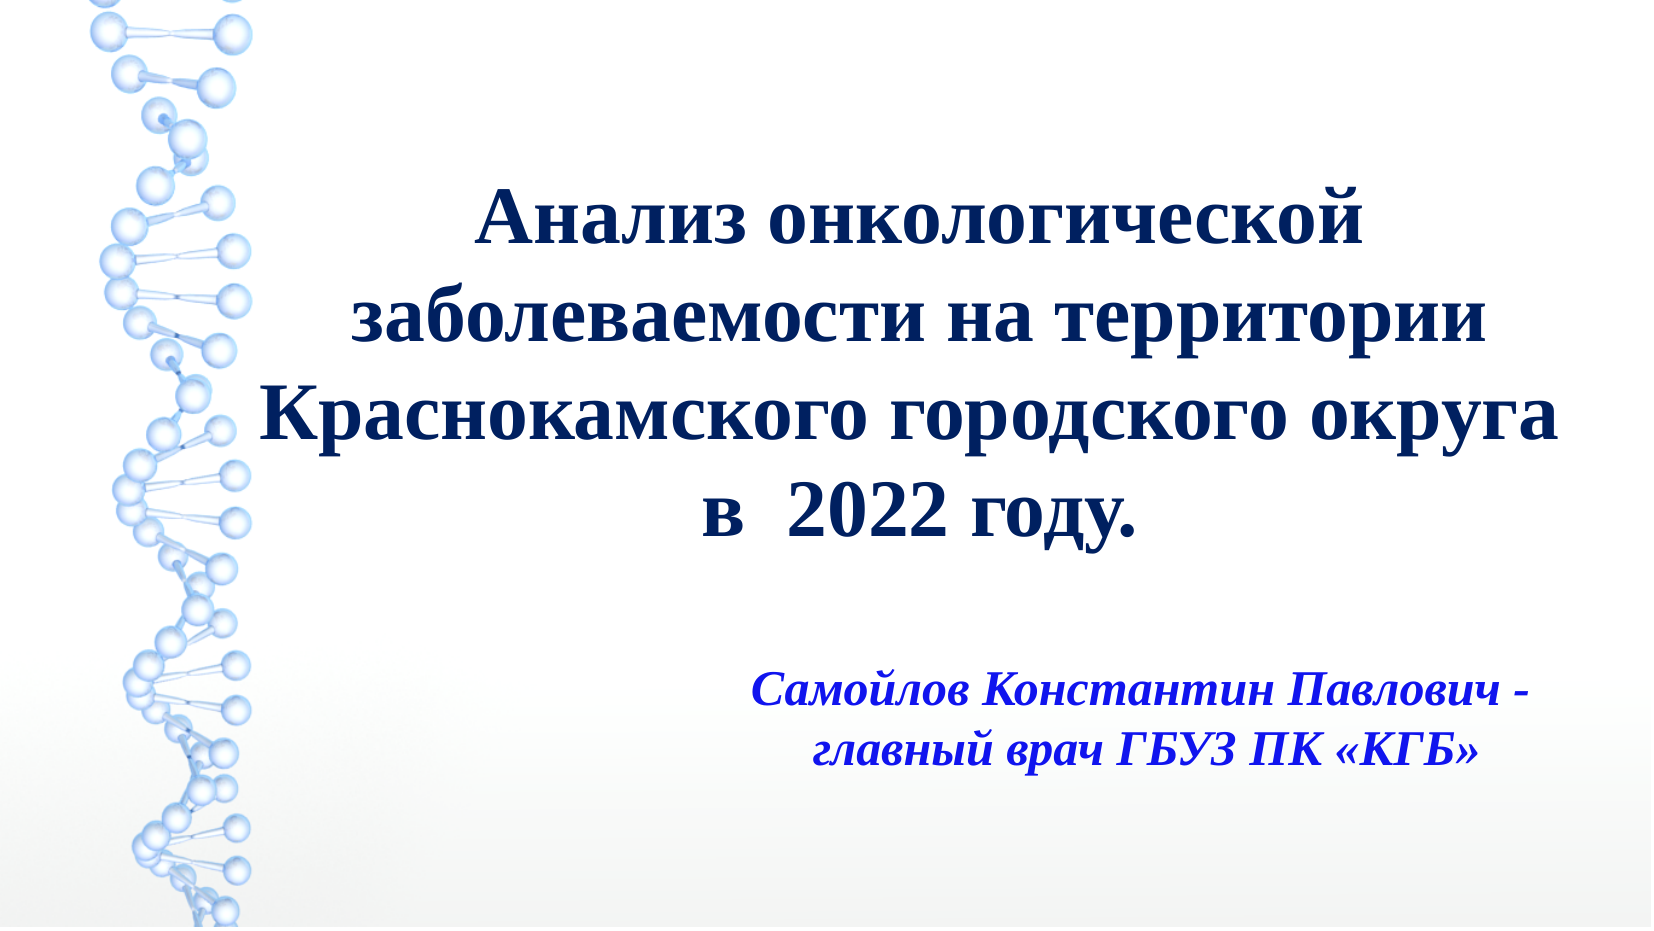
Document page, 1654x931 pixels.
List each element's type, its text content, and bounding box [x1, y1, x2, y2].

picture [0, 0, 1651, 927]
text_box Анализ онкологической заболеваемости на территории Краснокамского городского округа в 2022 году. [257, 145, 1583, 570]
text_box Самойлов Константин Павлович - главный врач ГБУЗ ПК «КГБ» [711, 725, 1583, 826]
